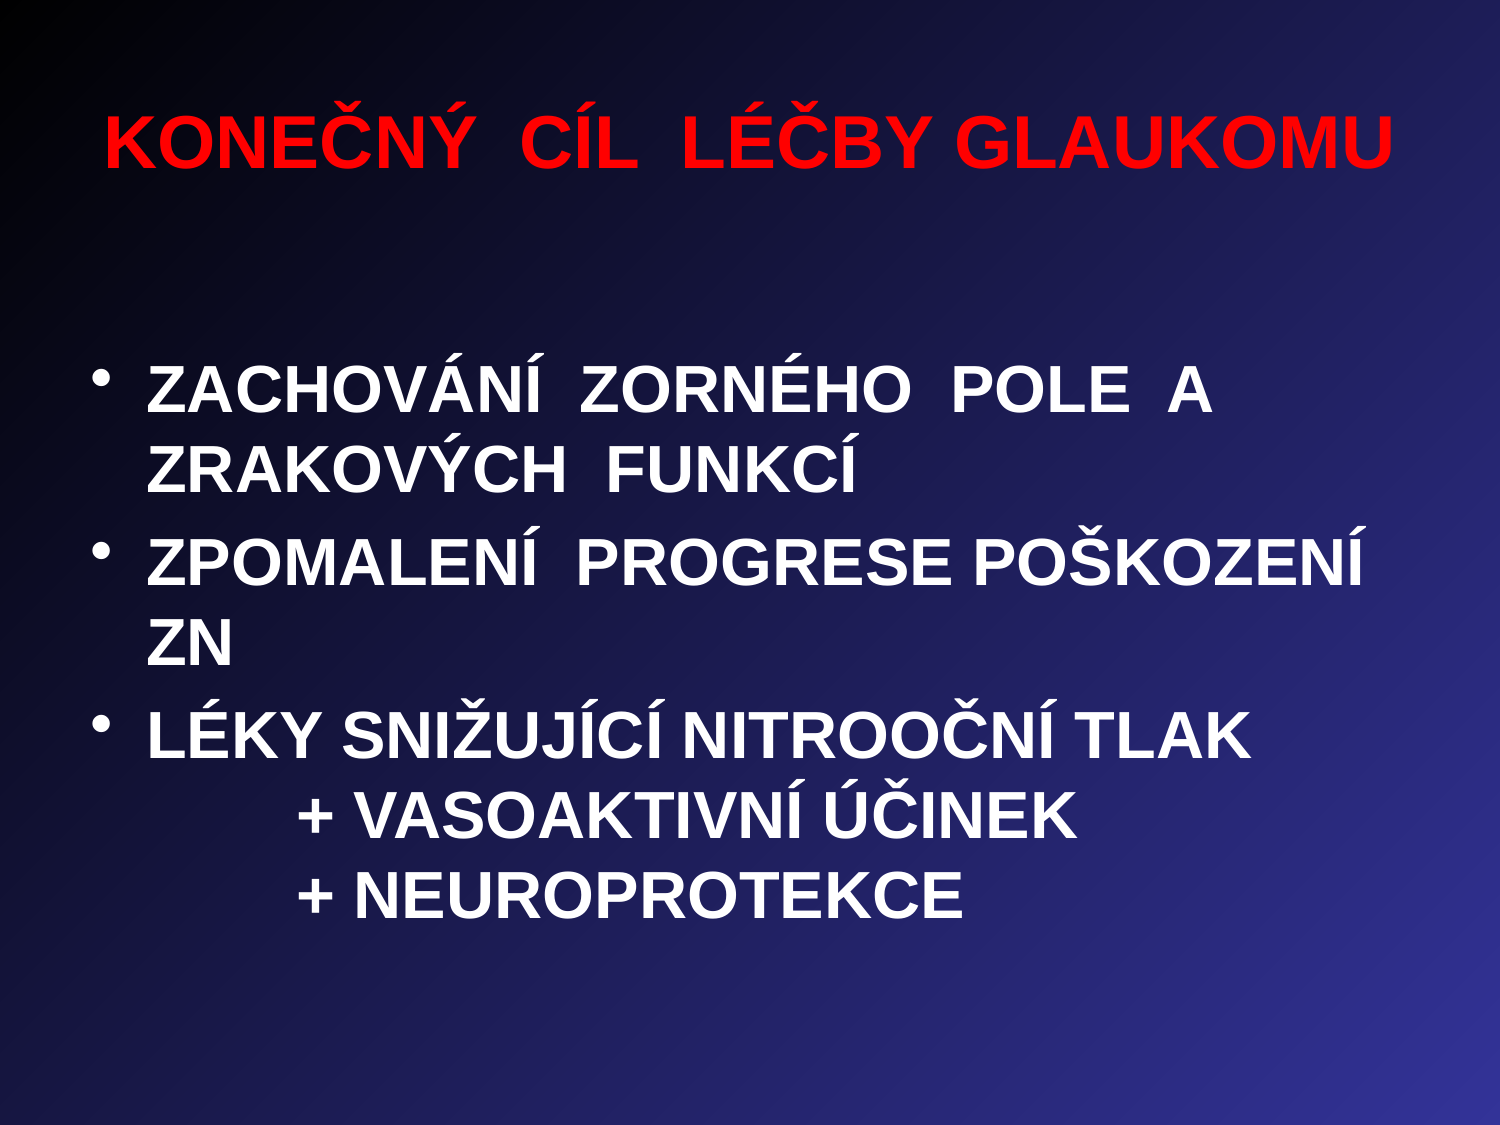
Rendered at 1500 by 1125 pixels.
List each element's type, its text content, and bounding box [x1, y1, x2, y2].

list ZACHOVÁNÍ ZORNÉHO POLE A ZRAKOVÝCH FUNKCÍ ZPOMALENÍ PROGRESE POŠKOZENÍ ZN LÉKY SNIŽUJÍCÍ NITROOČNÍ TLAK + VASOAKTIVNÍ ÚČINEK + NEUROPROTEKCE [74, 337, 1426, 1125]
title KONEČNÝ CÍL LÉČBY GLAUKOMU [74, 44, 1426, 233]
